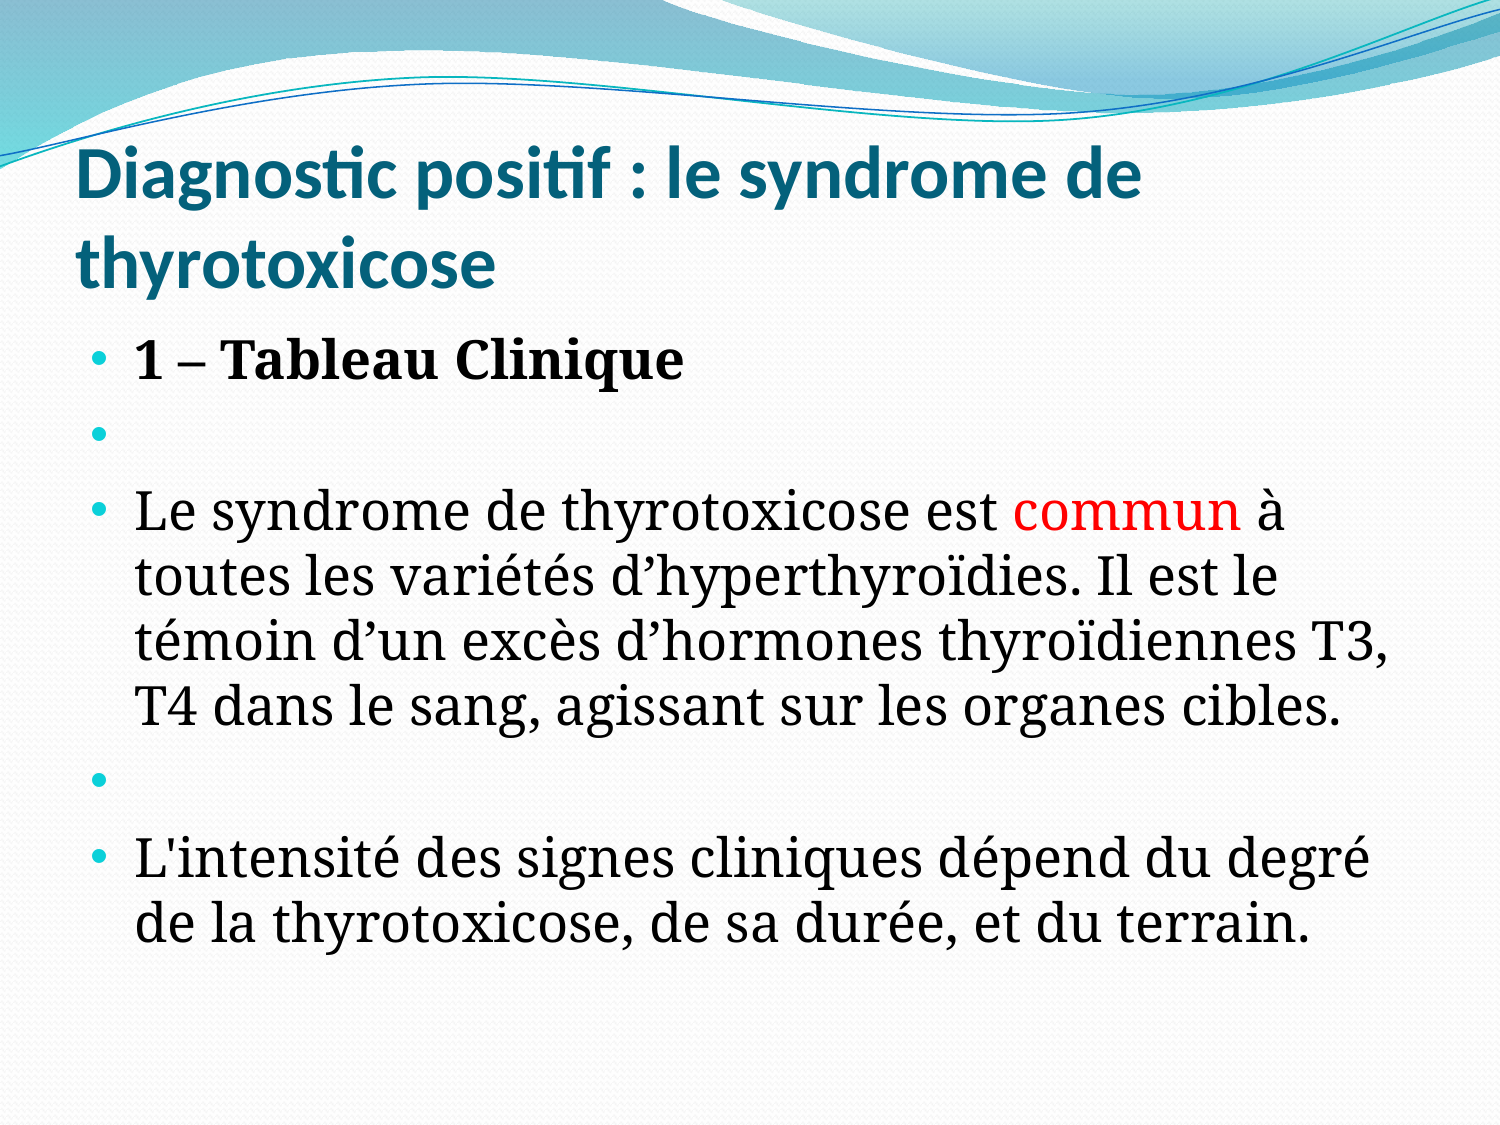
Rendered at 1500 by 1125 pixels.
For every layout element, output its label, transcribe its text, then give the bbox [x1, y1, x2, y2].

list 1 – Tableau Clinique Le syndrome de thyrotoxicose est commun à toutes les variétés d’hyperthyroïdies. Il est le témoin d’un excès d’hormones thyroïdiennes T3, T4 dans le sang, agissant sur les organes cibles. L'intensité des signes cliniques dépend du degré de la thyrotoxicose, de sa durée, et du terrain. [75, 317, 1425, 1038]
title Diagnostic positif : le syndrome de thyrotoxicose [75, 115, 1425, 304]
